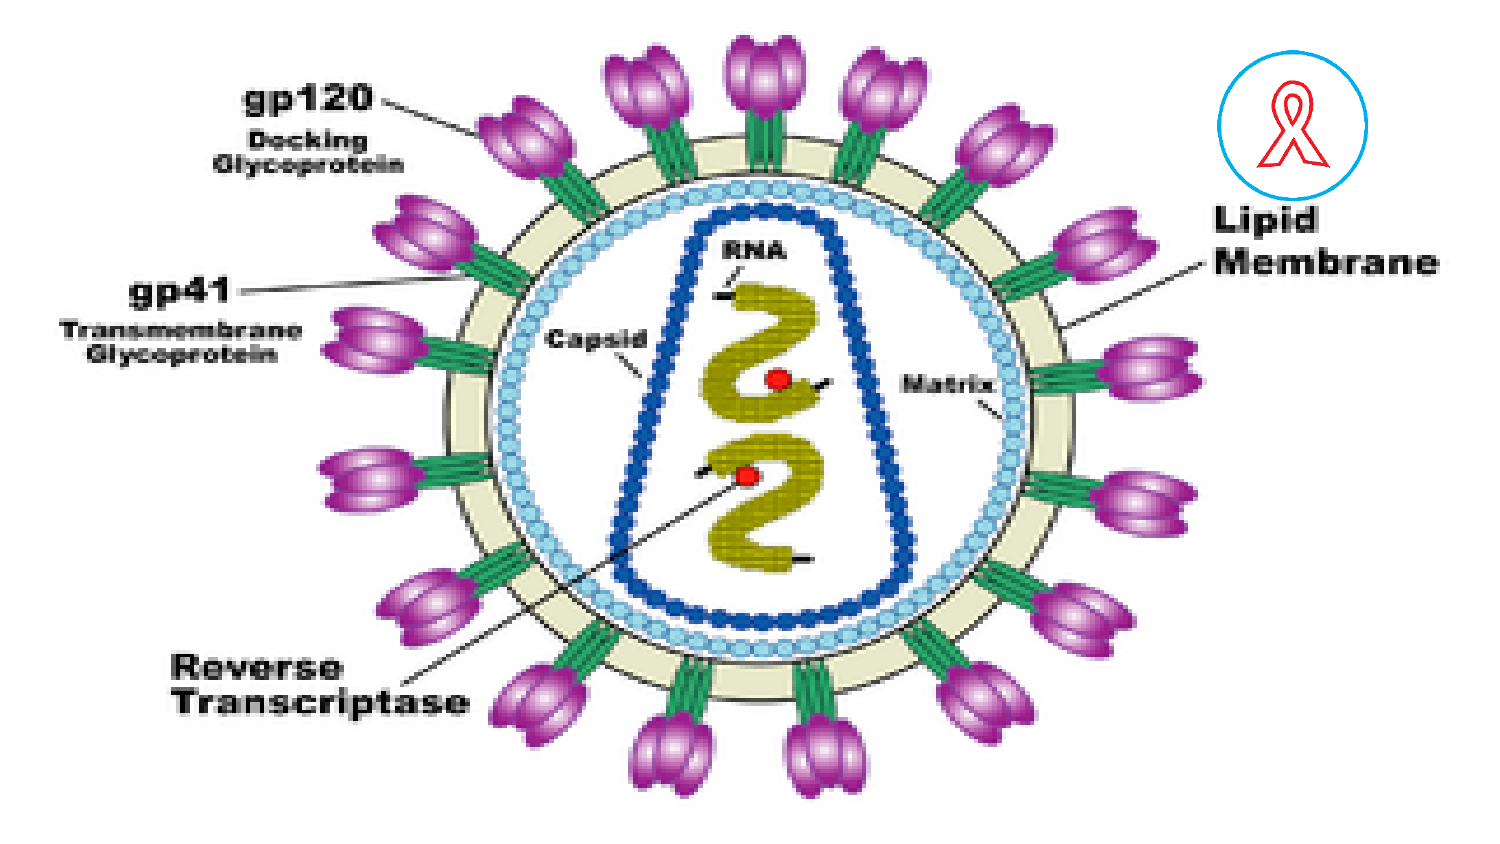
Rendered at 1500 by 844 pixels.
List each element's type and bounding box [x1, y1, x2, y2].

picture [49, 27, 1451, 807]
